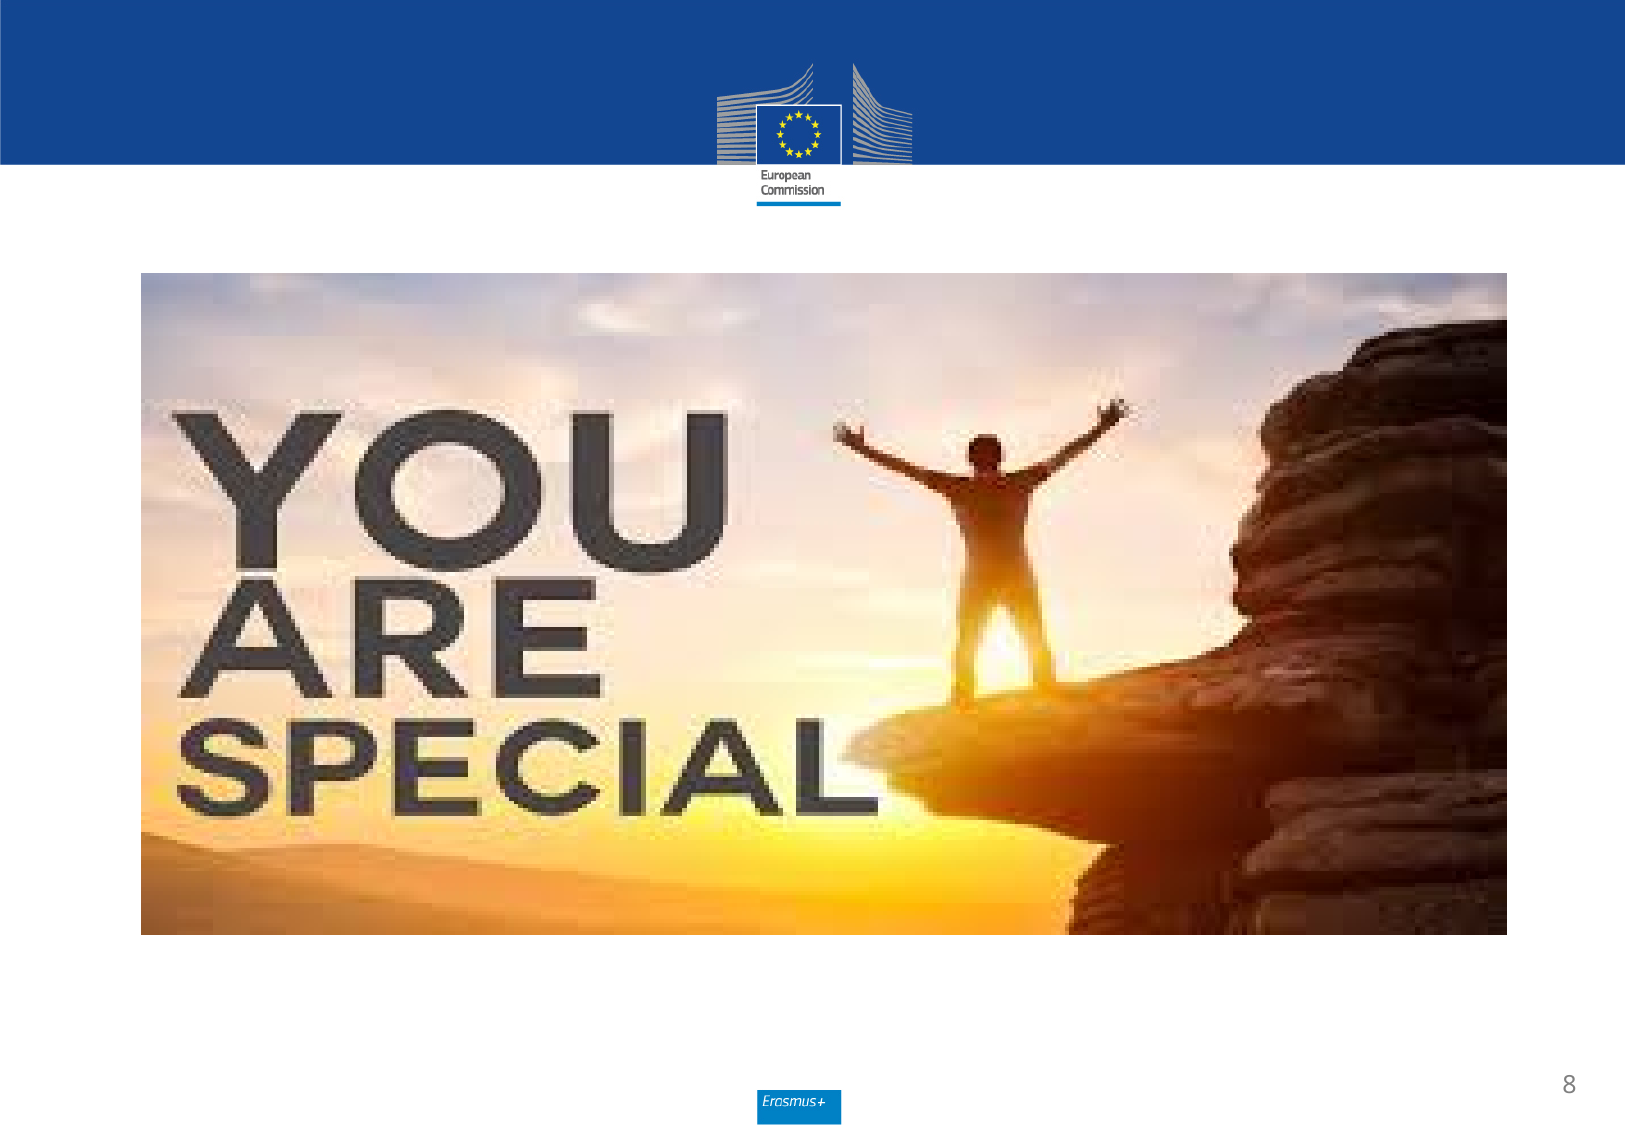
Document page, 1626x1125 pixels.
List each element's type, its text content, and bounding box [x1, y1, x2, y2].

slide_number 8 [1212, 1060, 1592, 1125]
picture [0, 0, 1625, 1125]
